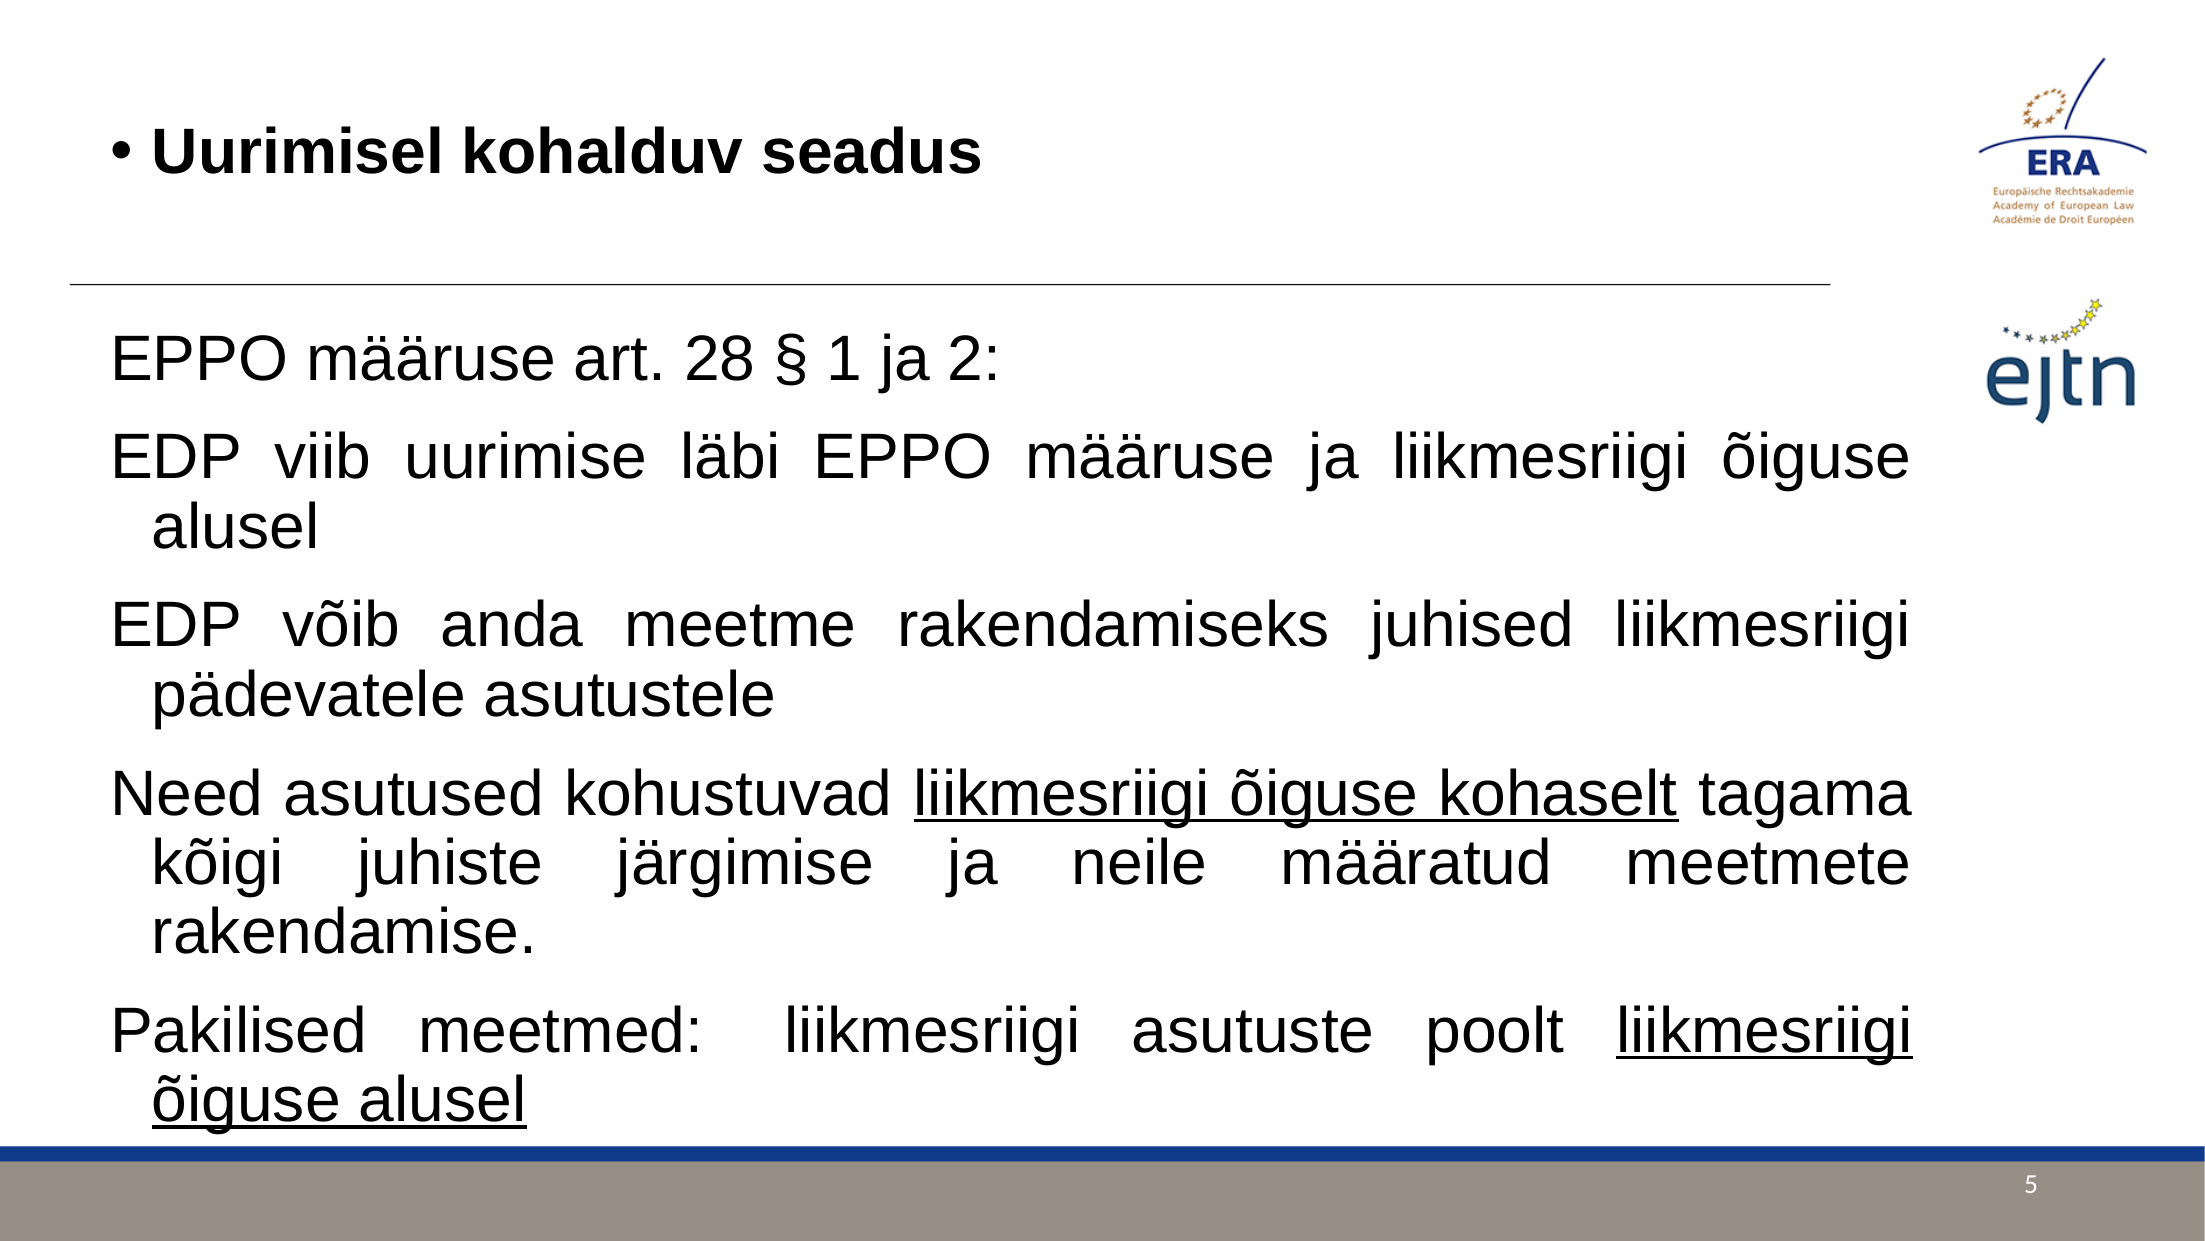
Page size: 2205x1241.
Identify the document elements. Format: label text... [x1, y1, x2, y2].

title Uurimisel kohalduv seadus [110, 49, 2095, 257]
list EPPO määruse art. 28 § 1 ja 2: EDP viib uurimise läbi EPPO määruse ja liikmesriigi õiguse alusel EDP võib anda meetme rakendamiseks juhised liikmesriigi pädevatele asutustele Need asutused kohustuvad liikmesriigi õiguse kohaselt tagama kõigi juhiste järgimise ja neile määratud meetmete rakendamise. Pakilised meetmed: liikmesriigi asutuste poolt liikmesriigi õiguse alusel [110, 324, 1913, 1143]
picture [0, 0, 2205, 1241]
slide_number 5 [1557, 1149, 2054, 1216]
